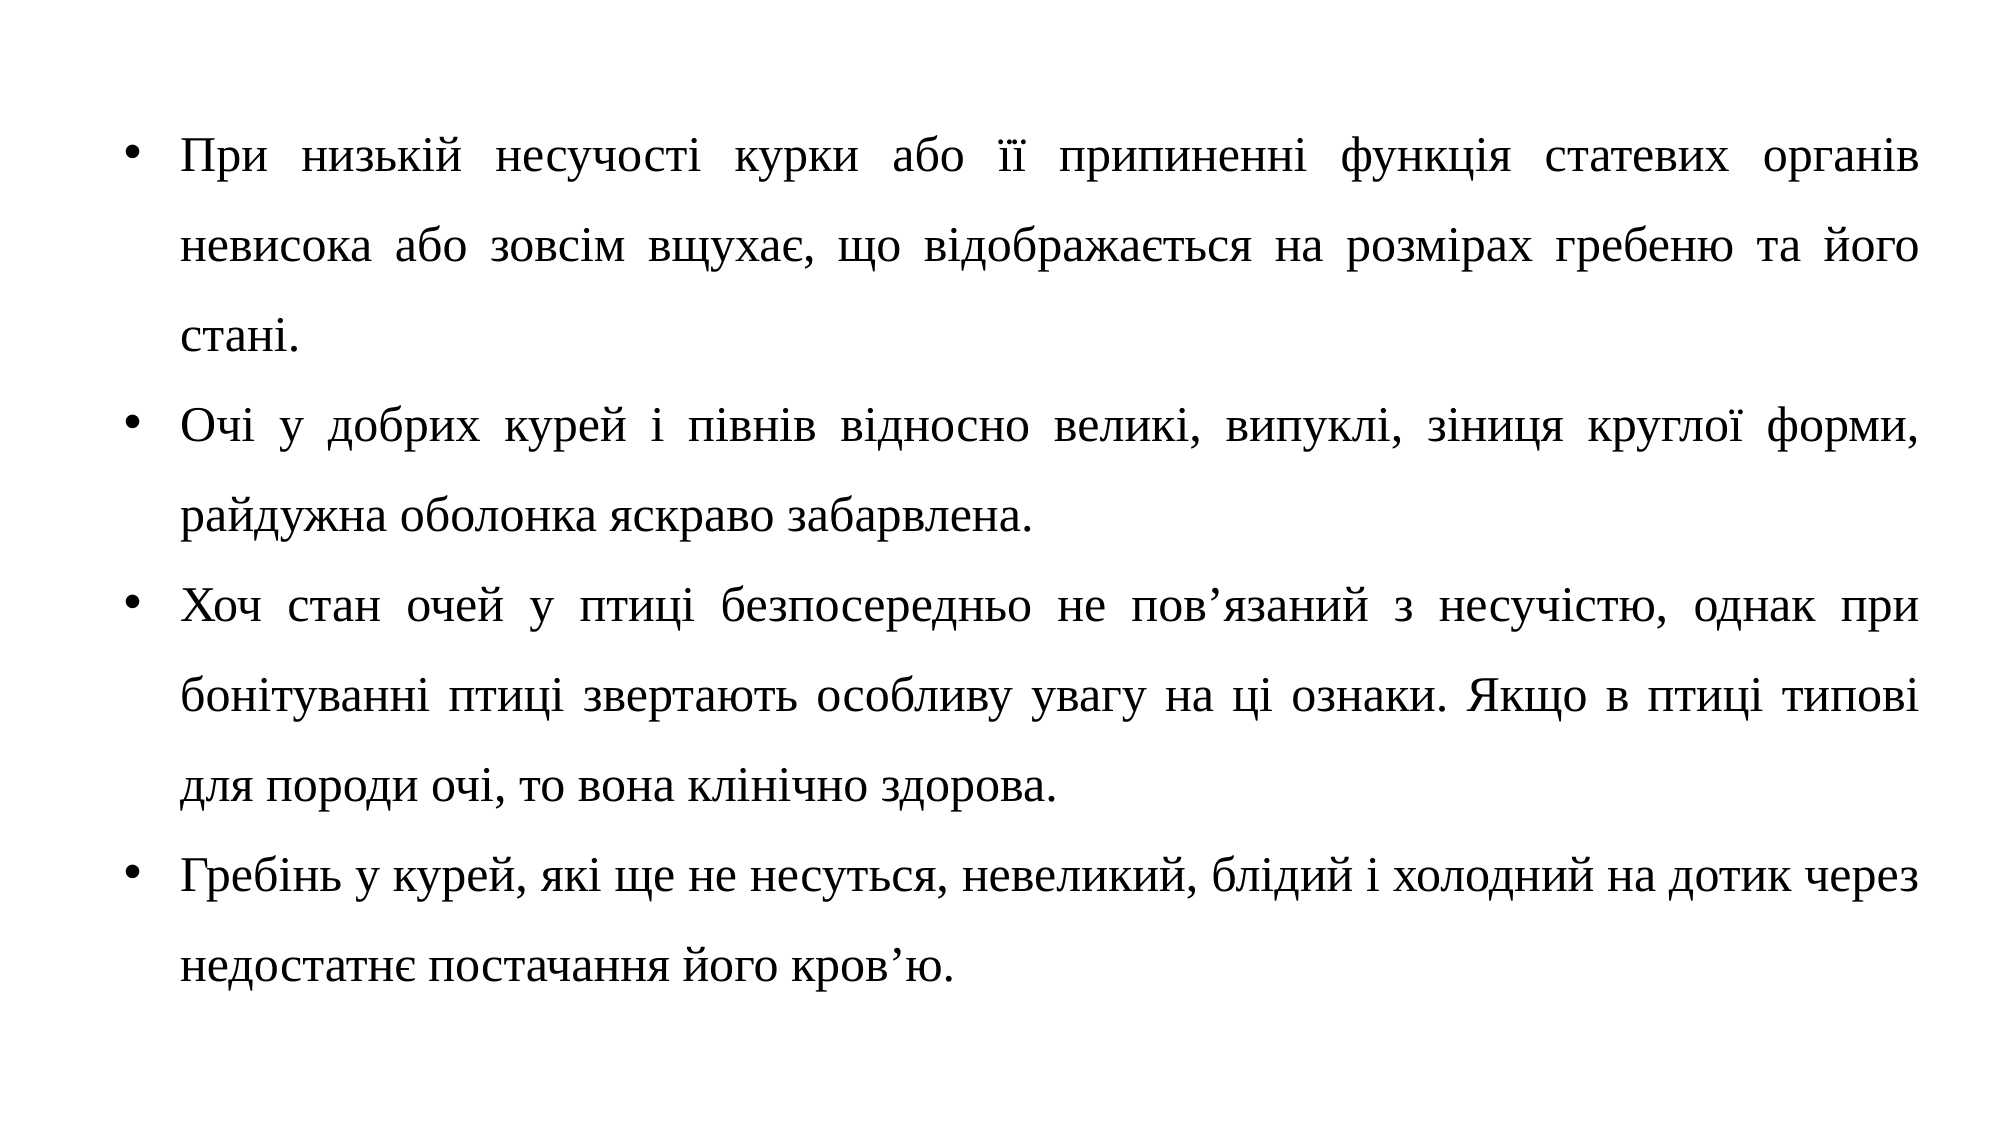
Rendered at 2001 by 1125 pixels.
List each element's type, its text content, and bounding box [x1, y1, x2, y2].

text_box При низькій несучості курки або її припиненні функція статевих органів невисока або зовсім вщухає, що відображається на розмірах гребеню та його стані. Очі у добрих курей і півнів відносно великі, випуклі, зіниця круглої форми, райдужна оболонка яскраво забарвлена. Хоч стан очей у птиці безпосередньо не пов’язаний з несучістю, однак при бонітуванні птиці звертають особливу увагу на ці ознаки. Якщо в птиці типові для породи очі, то вона клінічно здорова. Гребінь у курей, які ще не несуться, невеликий, блідий і холодний на дотик через недостатнє постачання його кров’ю. [109, 84, 1936, 1000]
